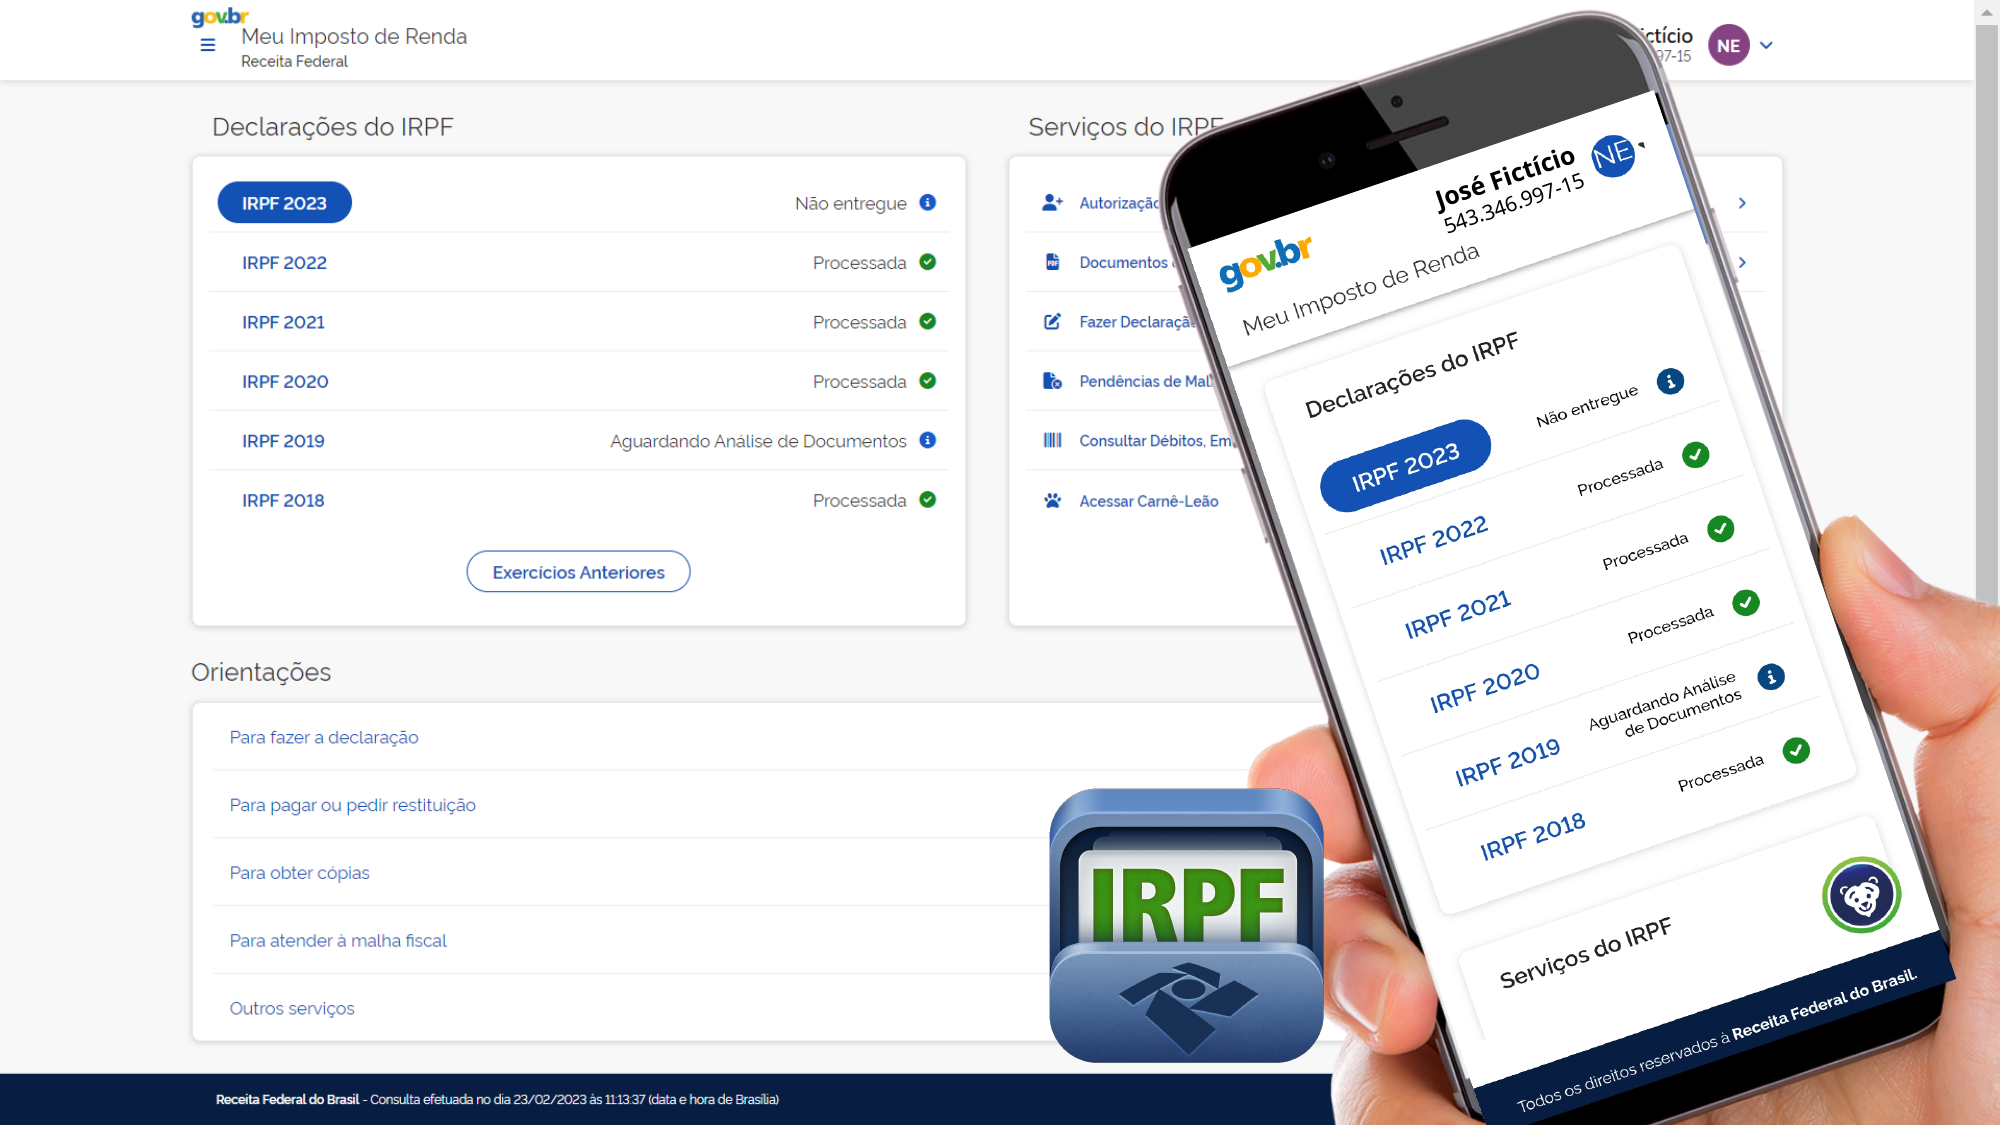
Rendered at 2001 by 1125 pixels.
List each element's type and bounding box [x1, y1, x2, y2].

text_box [1128, 0, 2000, 1125]
picture [0, 0, 1325, 1125]
